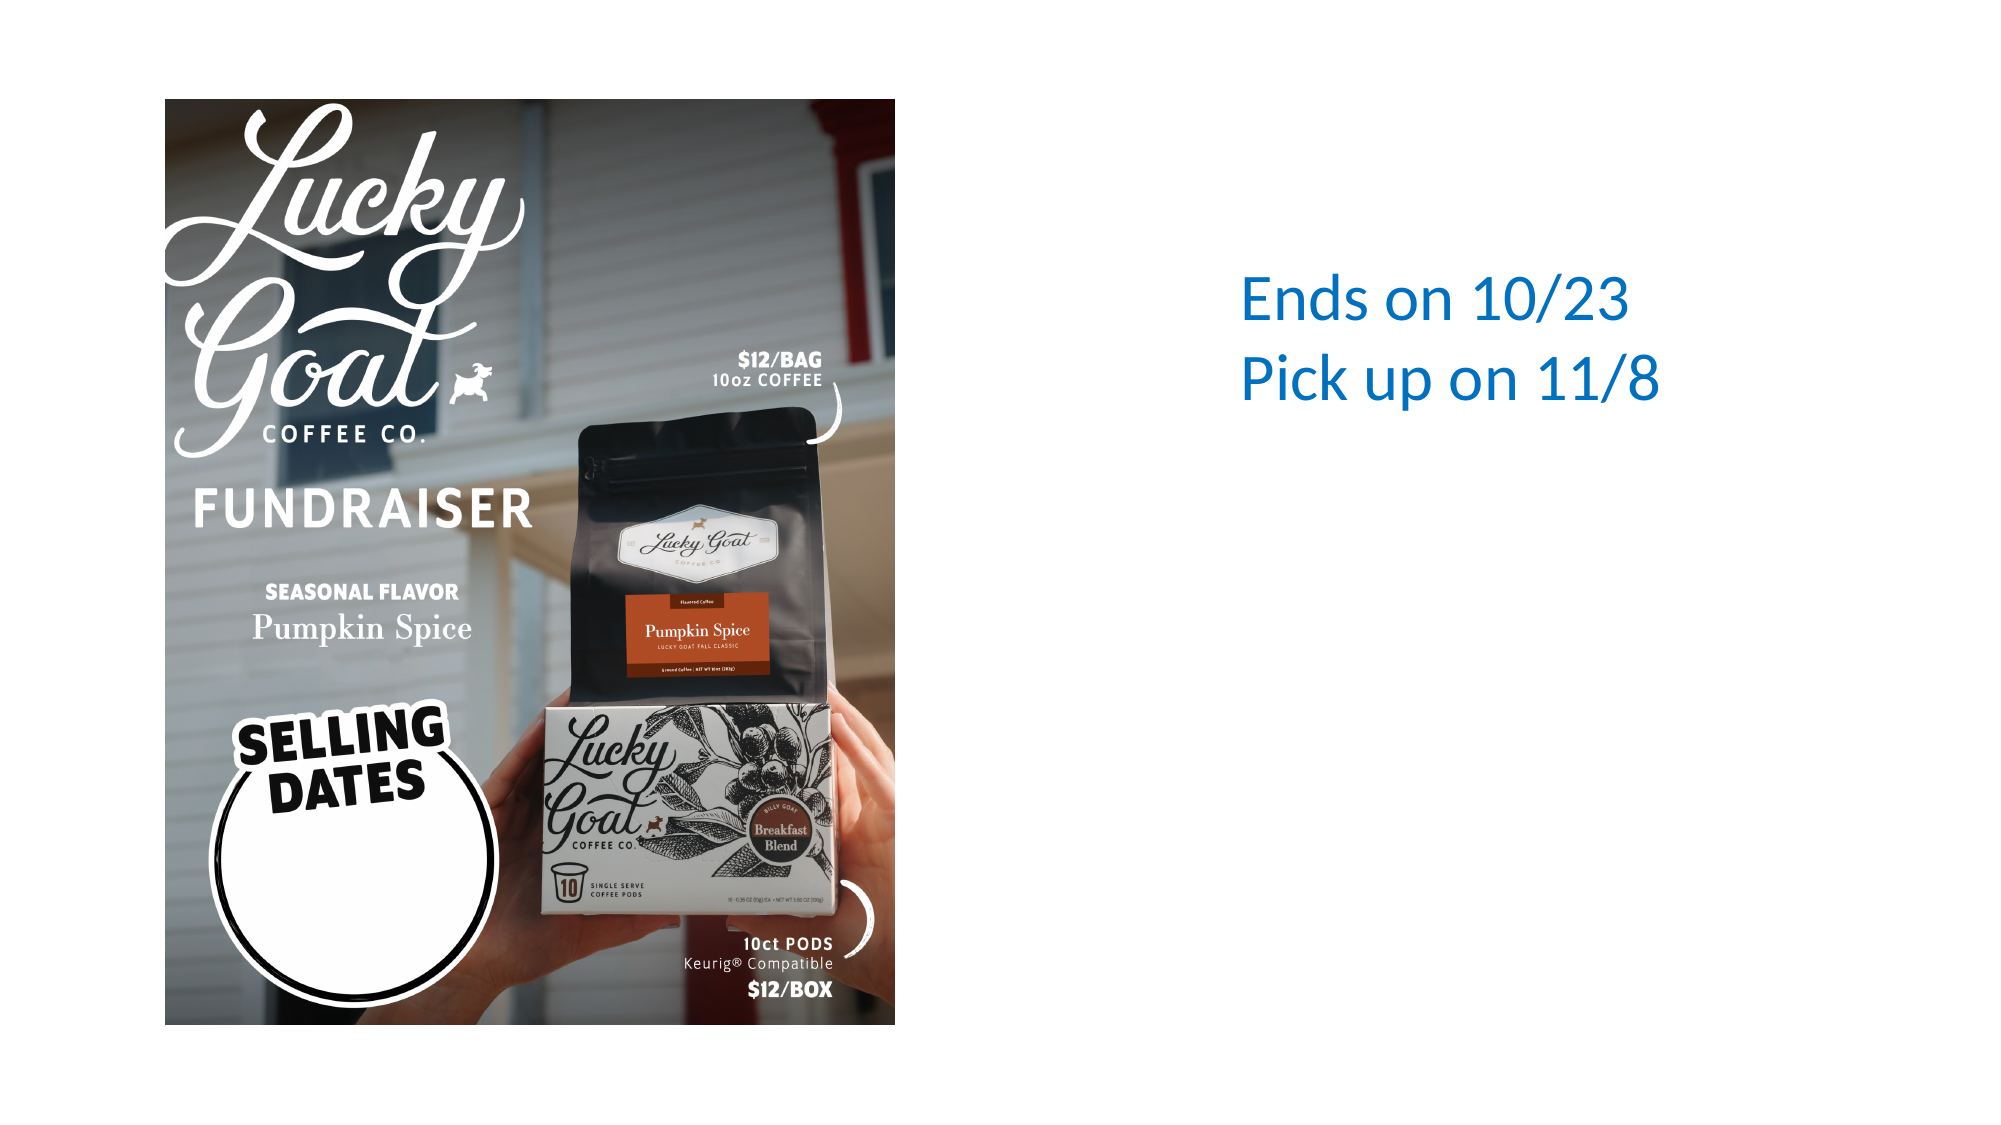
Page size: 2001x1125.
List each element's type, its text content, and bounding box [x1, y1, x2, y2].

picture [165, 99, 895, 1025]
text_box Ends on 10/23 Pick up on 11/8 [1226, 246, 1677, 422]
